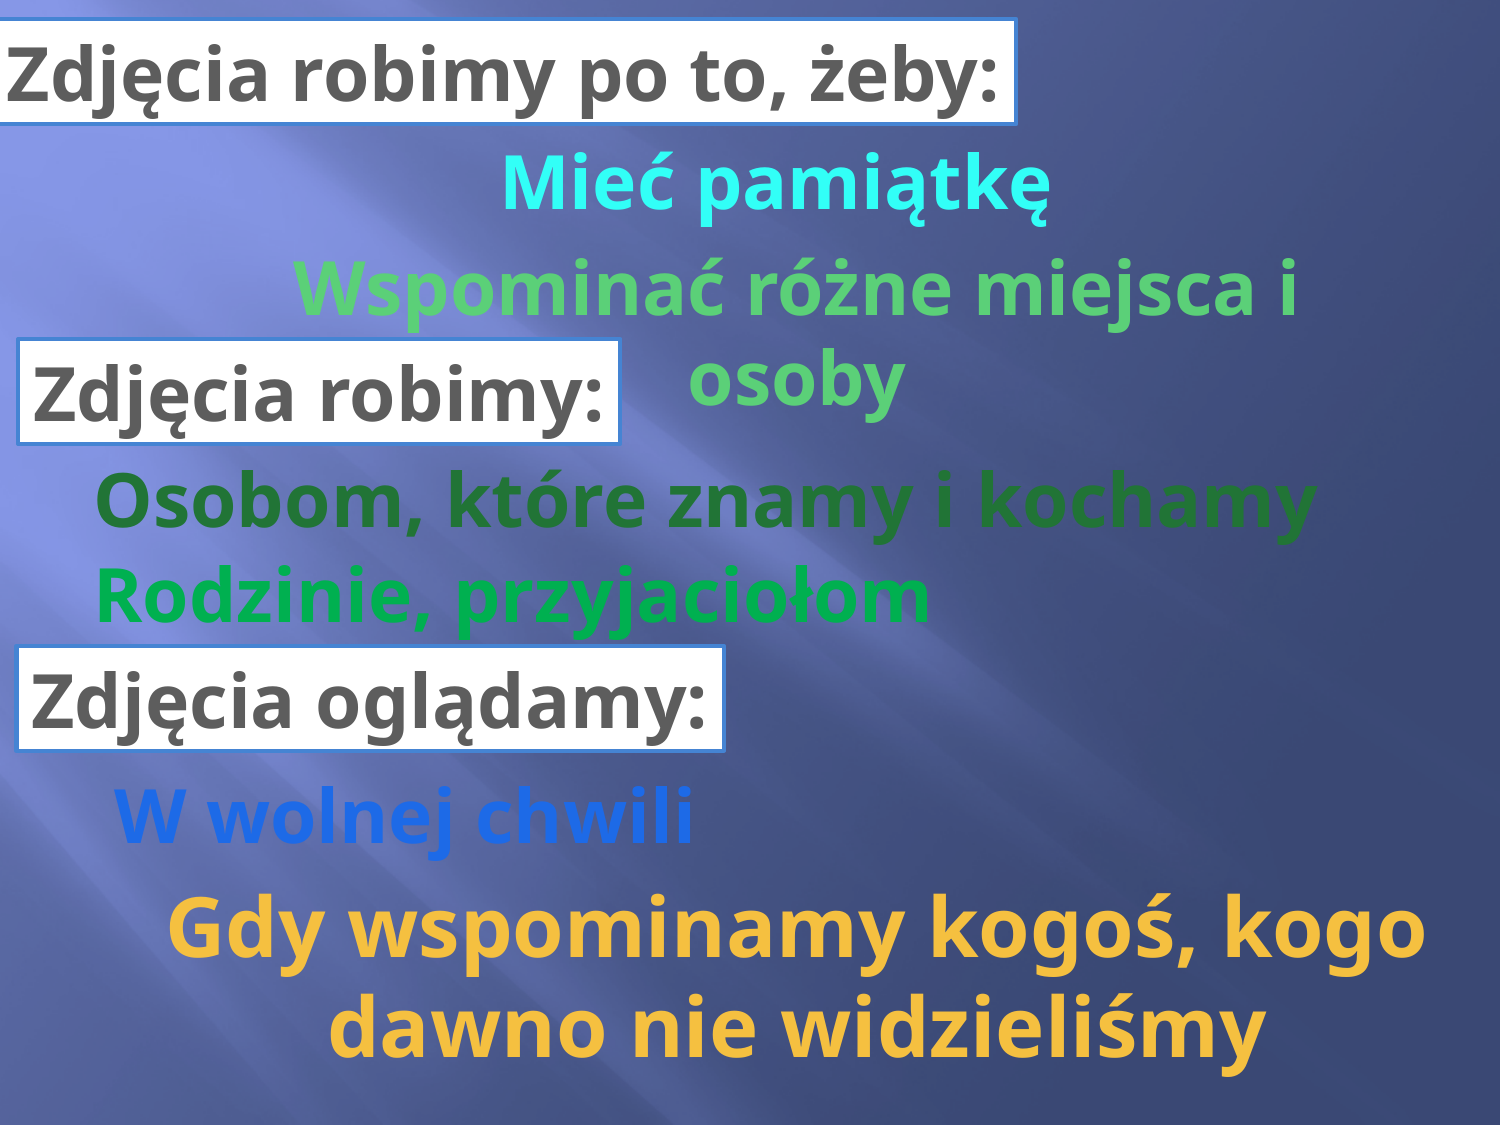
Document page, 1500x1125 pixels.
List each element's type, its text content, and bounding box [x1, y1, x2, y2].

text_box Gdy wspominamy kogoś, kogo dawno nie widzieliśmy [150, 866, 1444, 1082]
text_box Zdjęcia robimy: [16, 337, 622, 446]
text_box Rodzinie, przyjaciołom [78, 539, 949, 645]
text_box Wspominać różne miejsca i osoby [171, 232, 1424, 428]
text_box W wolnej chwili [99, 760, 712, 866]
text_box Zdjęcia oglądamy: [14, 644, 726, 753]
text_box Osobom, które znamy i kochamy [78, 445, 1335, 551]
text_box Zdjęcia robimy po to, żeby: [0, 17, 1018, 126]
text_box Mieć pamiątkę [484, 126, 1069, 232]
